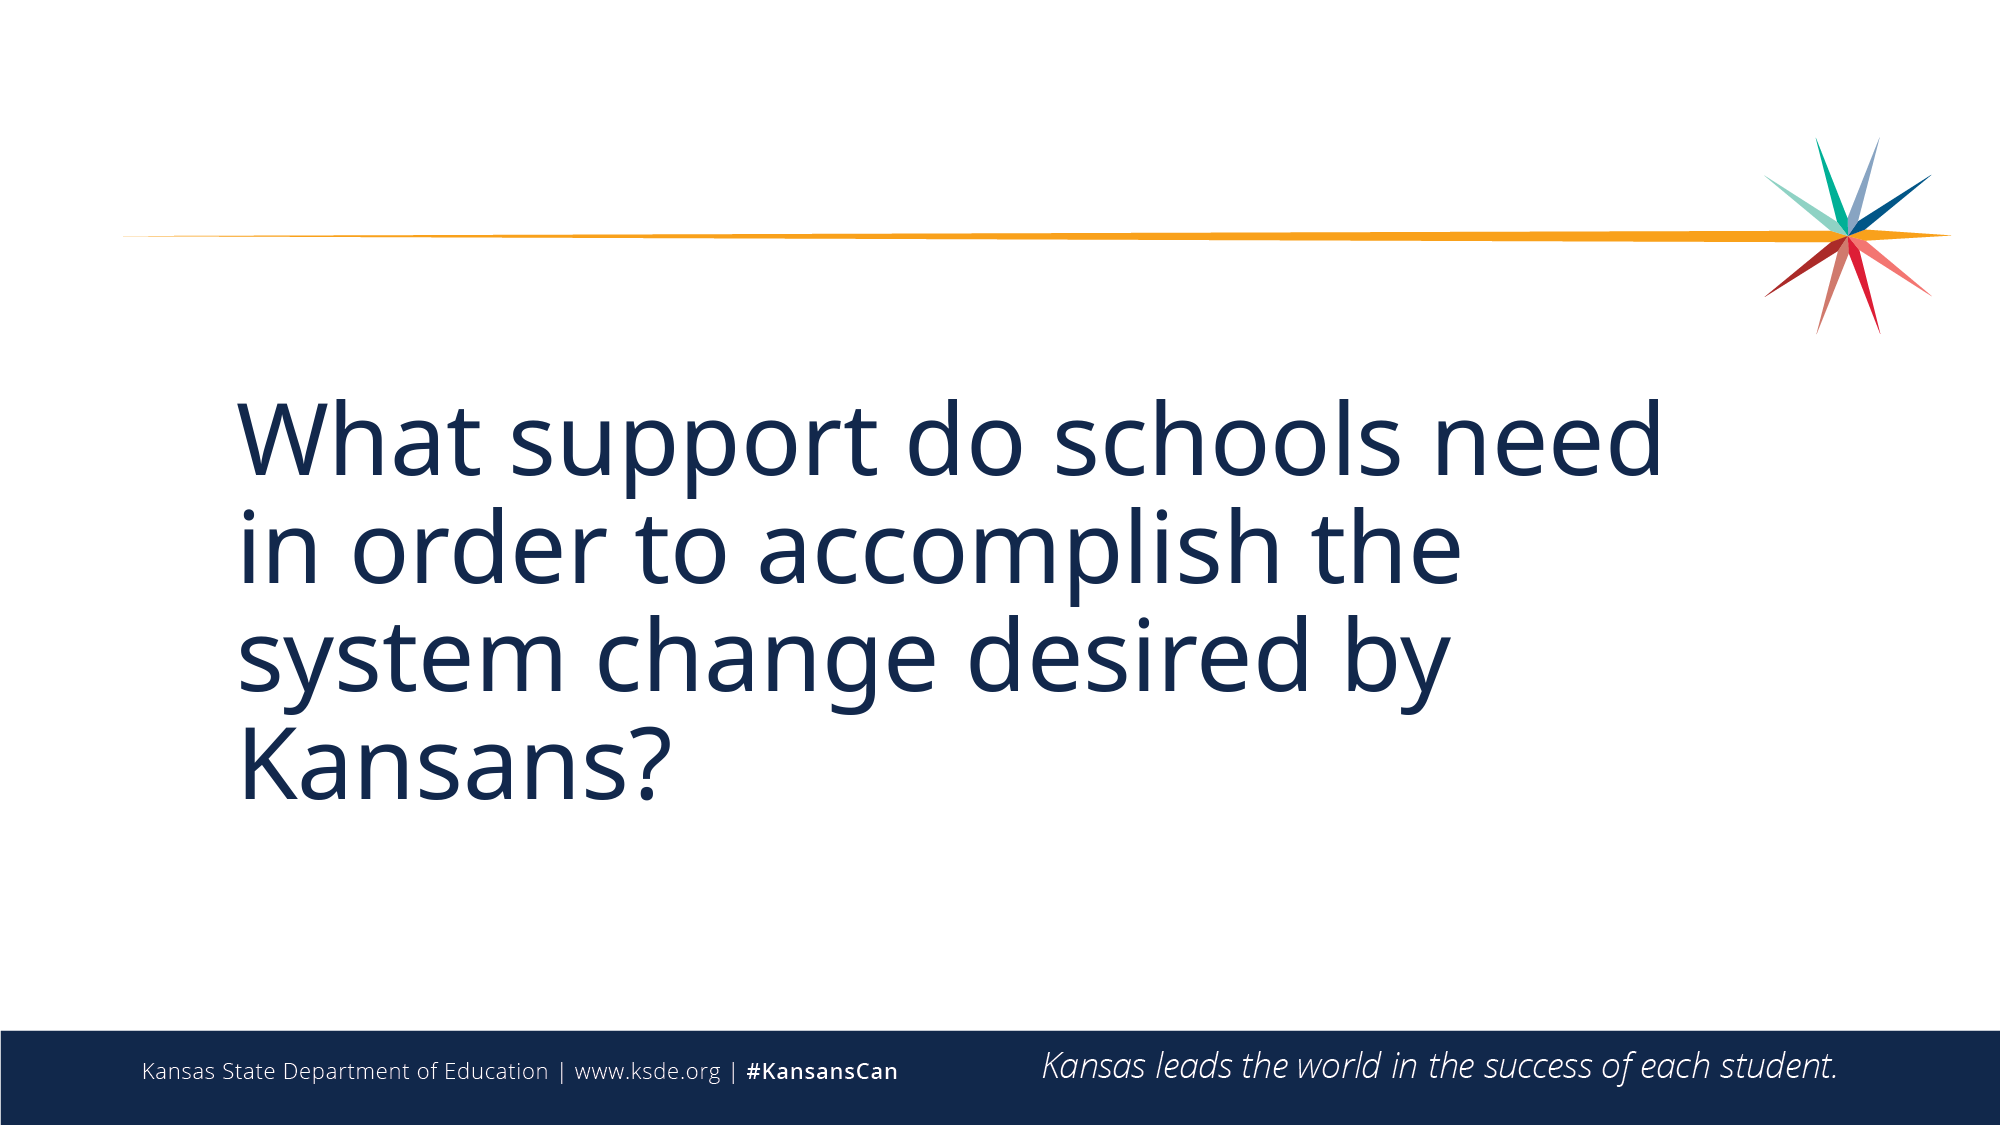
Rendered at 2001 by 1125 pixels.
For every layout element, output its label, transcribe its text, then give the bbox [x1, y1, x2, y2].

picture [0, 800, 2000, 1125]
list What support do schools need in order to accomplish the system change desired by Kansans? [0, 239, 2000, 800]
picture [0, 0, 2000, 239]
